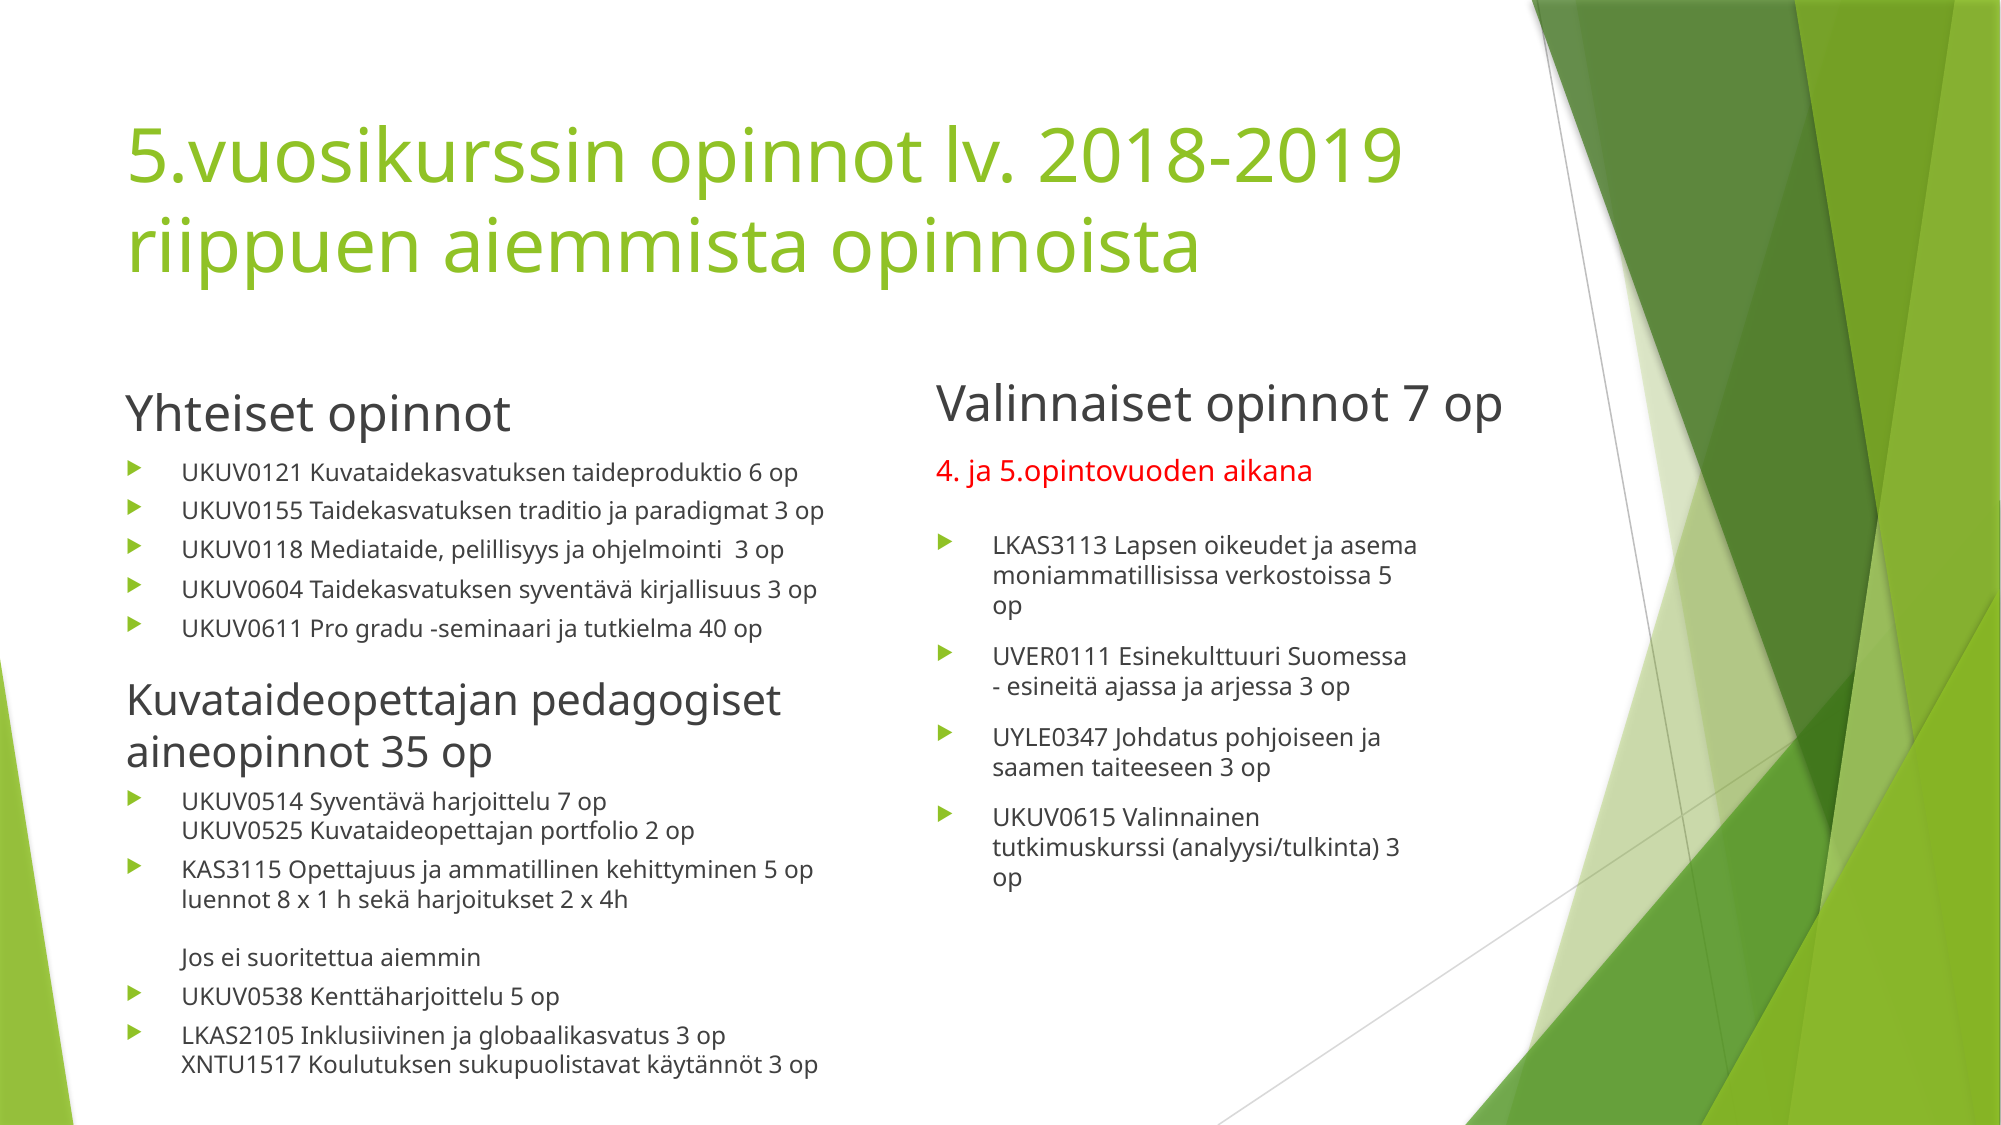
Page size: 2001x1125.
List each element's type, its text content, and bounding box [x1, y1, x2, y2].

list Yhteiset opinnot [110, 354, 798, 448]
list Valinnaiset opinnot 7 op 4. ja 5.opintovuoden aikana [921, 400, 1608, 495]
list LKAS3113 Lapsen oikeudet ja asema moniammatillisissa verkostoissa 5 op UVER0111 Esinekulttuuri Suomessa - esineitä ajassa ja arjessa 3 op UYLE0347 Johdatus pohjoiseen ja saamen taiteeseen 3 op UKUV0615 Valinnainen tutkimuskurssi (analyysi/tulkinta) 3 op [921, 522, 1435, 841]
list UKUV0121 Kuvataidekasvatuksen taideproduktio 6 op UKUV0155 Taidekasvatuksen traditio ja paradigmat 3 op UKUV0118 Mediataide, pelillisyys ja ohjelmointi 3 op UKUV0604 Taidekasvatuksen syventävä kirjallisuus 3 op UKUV0611 Pro gradu -seminaari ja tutkielma 40 op Kuvataideopettajan pedagogiset aineopinnot 35 op UKUV0514 Syventävä harjoittelu 7 op UKUV0525 Kuvataideopettajan portfolio 2 op KAS3115 Opettajuus ja ammatillinen kehittyminen 5 op luennot 8 x 1 h sekä harjoitukset 2 x 4h Jos ei suoritettua aiemmin UKUV0538 Kenttäharjoittelu 5 op LKAS2105 Inklusiivinen ja globaalikasvatus 3 op XNTU1517 Koulutuksen sukupuolistavat käytännöt 3 op [110, 448, 876, 1125]
title 5.vuosikurssin opinnot lv. 2018-2019 riippuen aiemmista opinnoista [111, 99, 1522, 317]
